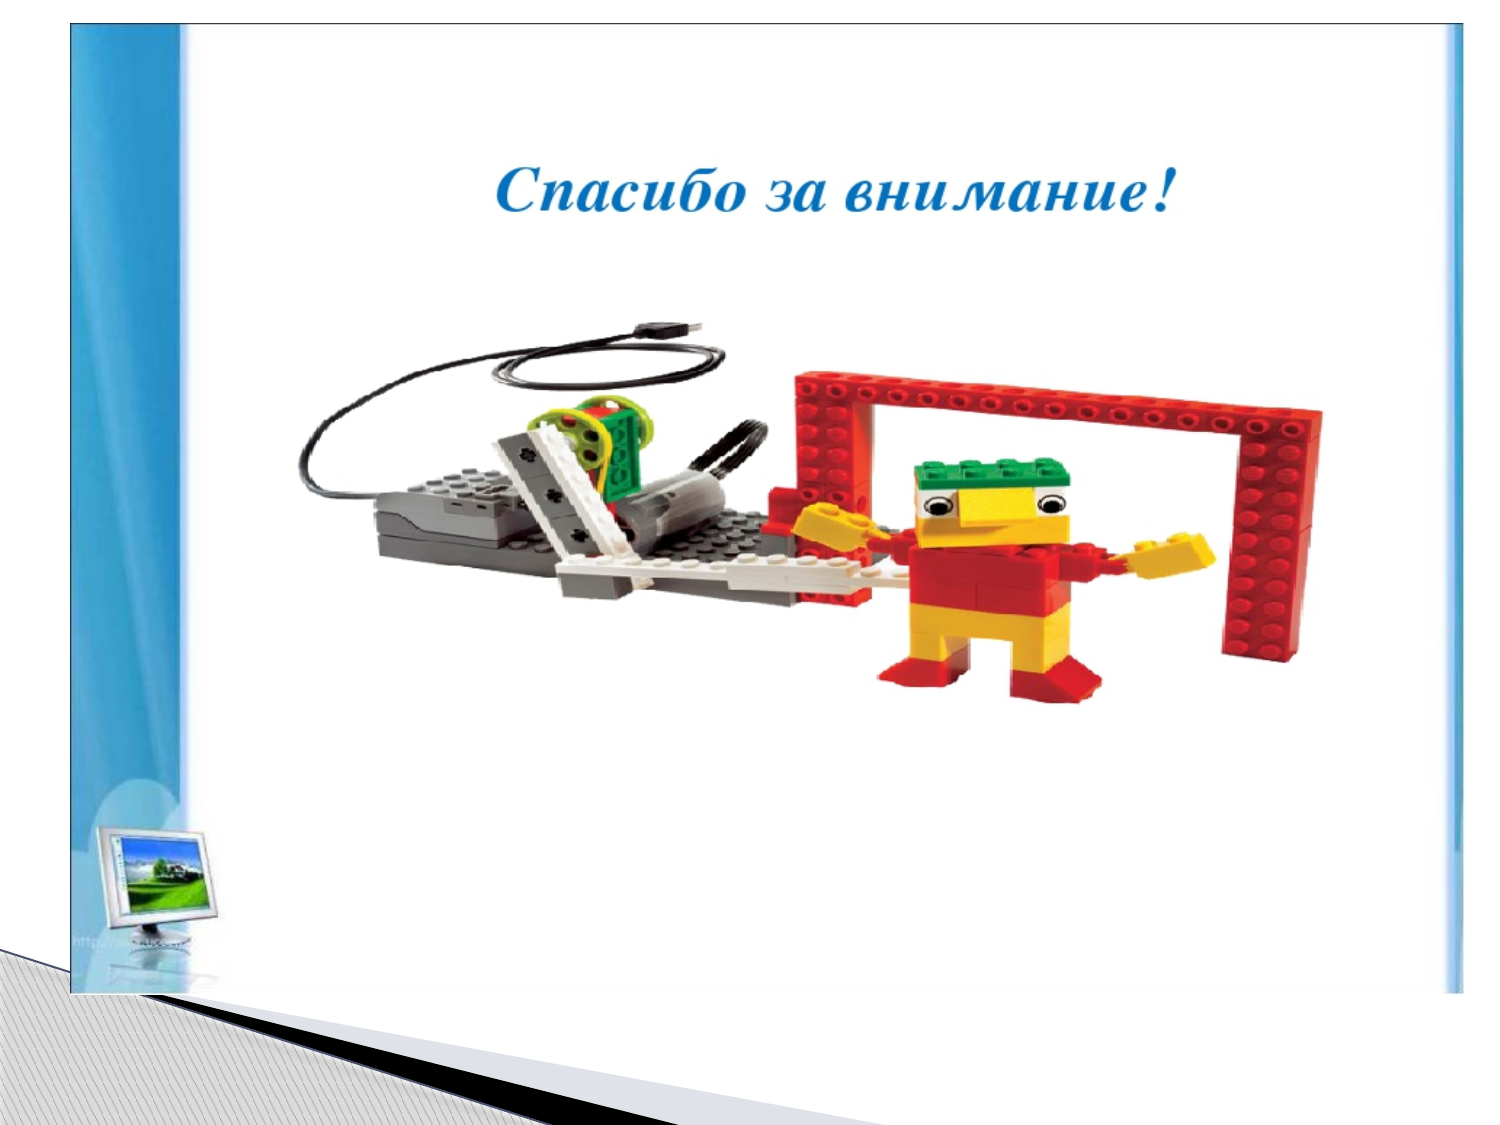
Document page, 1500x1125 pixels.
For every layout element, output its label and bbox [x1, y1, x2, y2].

picture [70, 23, 1466, 995]
